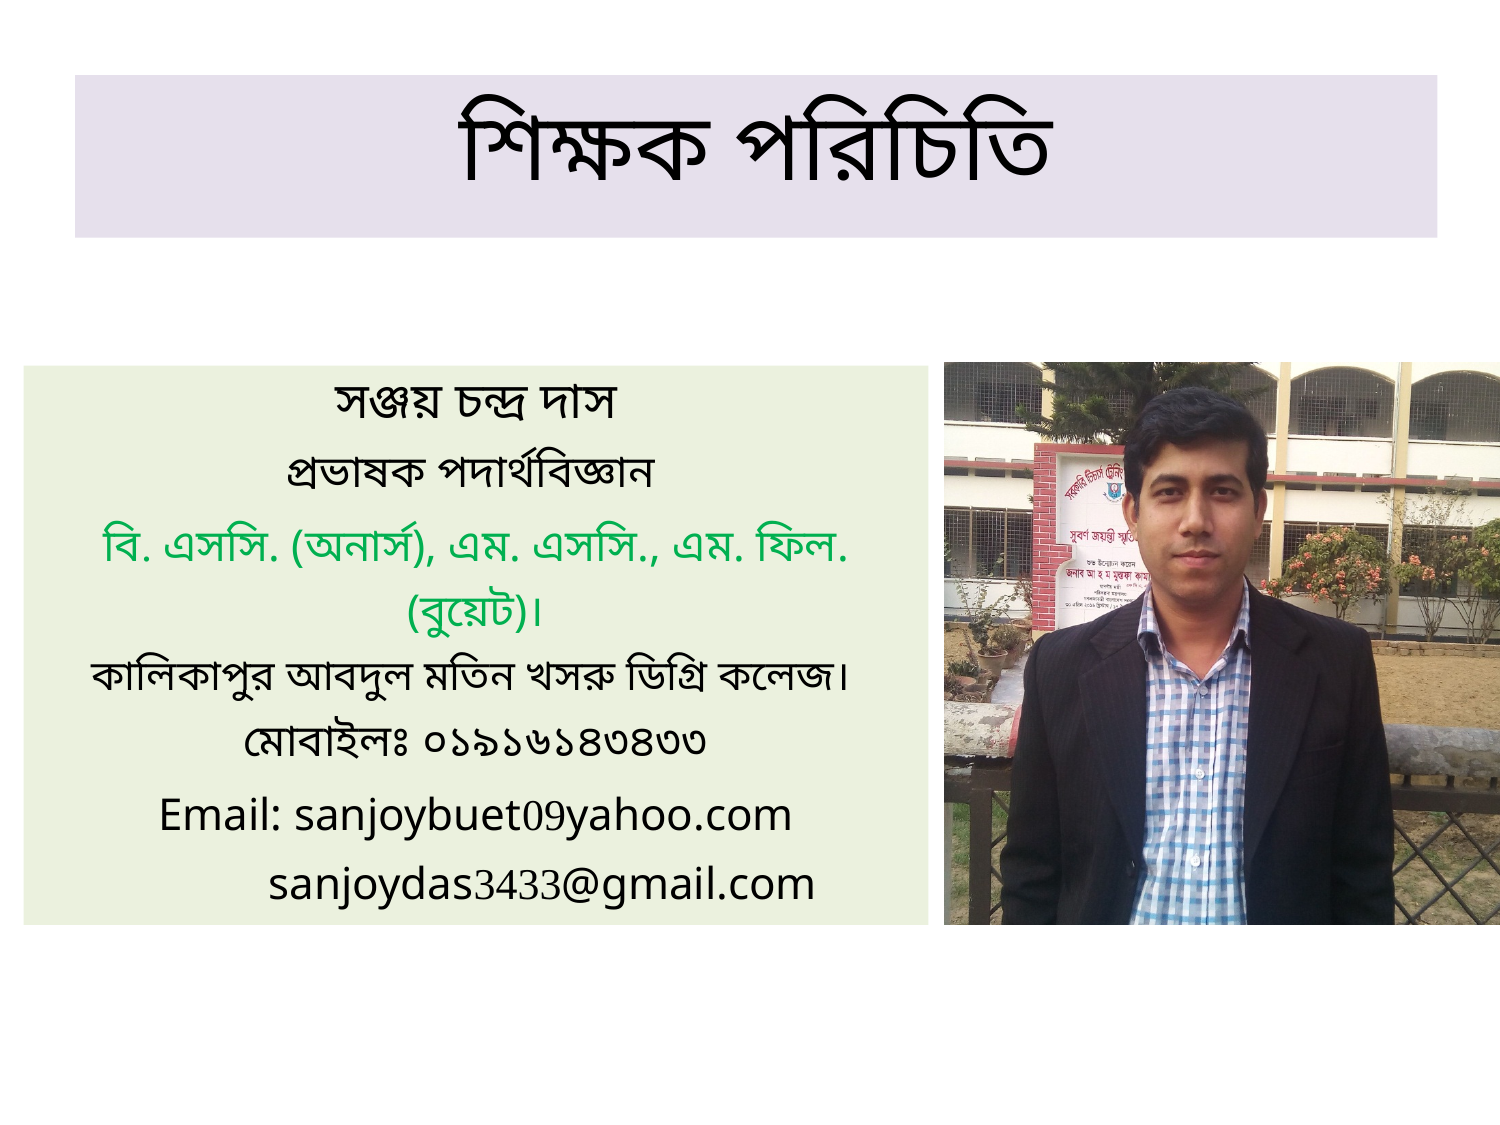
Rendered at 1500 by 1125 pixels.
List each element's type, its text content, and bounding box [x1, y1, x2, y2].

list সঞ্জয় চন্দ্র দাস প্রভাষক পদার্থবিজ্ঞান বি. এসসি. (অনার্স), এম. এসসি., এম. ফিল. (বুয়েট)। কালিকাপুর আবদুল মতিন খসরু ডিগ্রি কলেজ। মোবাইলঃ ০১৯১৬১৪৩৪৩৩ Email: sanjoybuet09yahoo.com sanjoydas3433@gmail.com [23, 365, 929, 925]
title শিক্ষক পরিচিতি [75, 75, 1438, 238]
picture [943, 362, 1500, 926]
